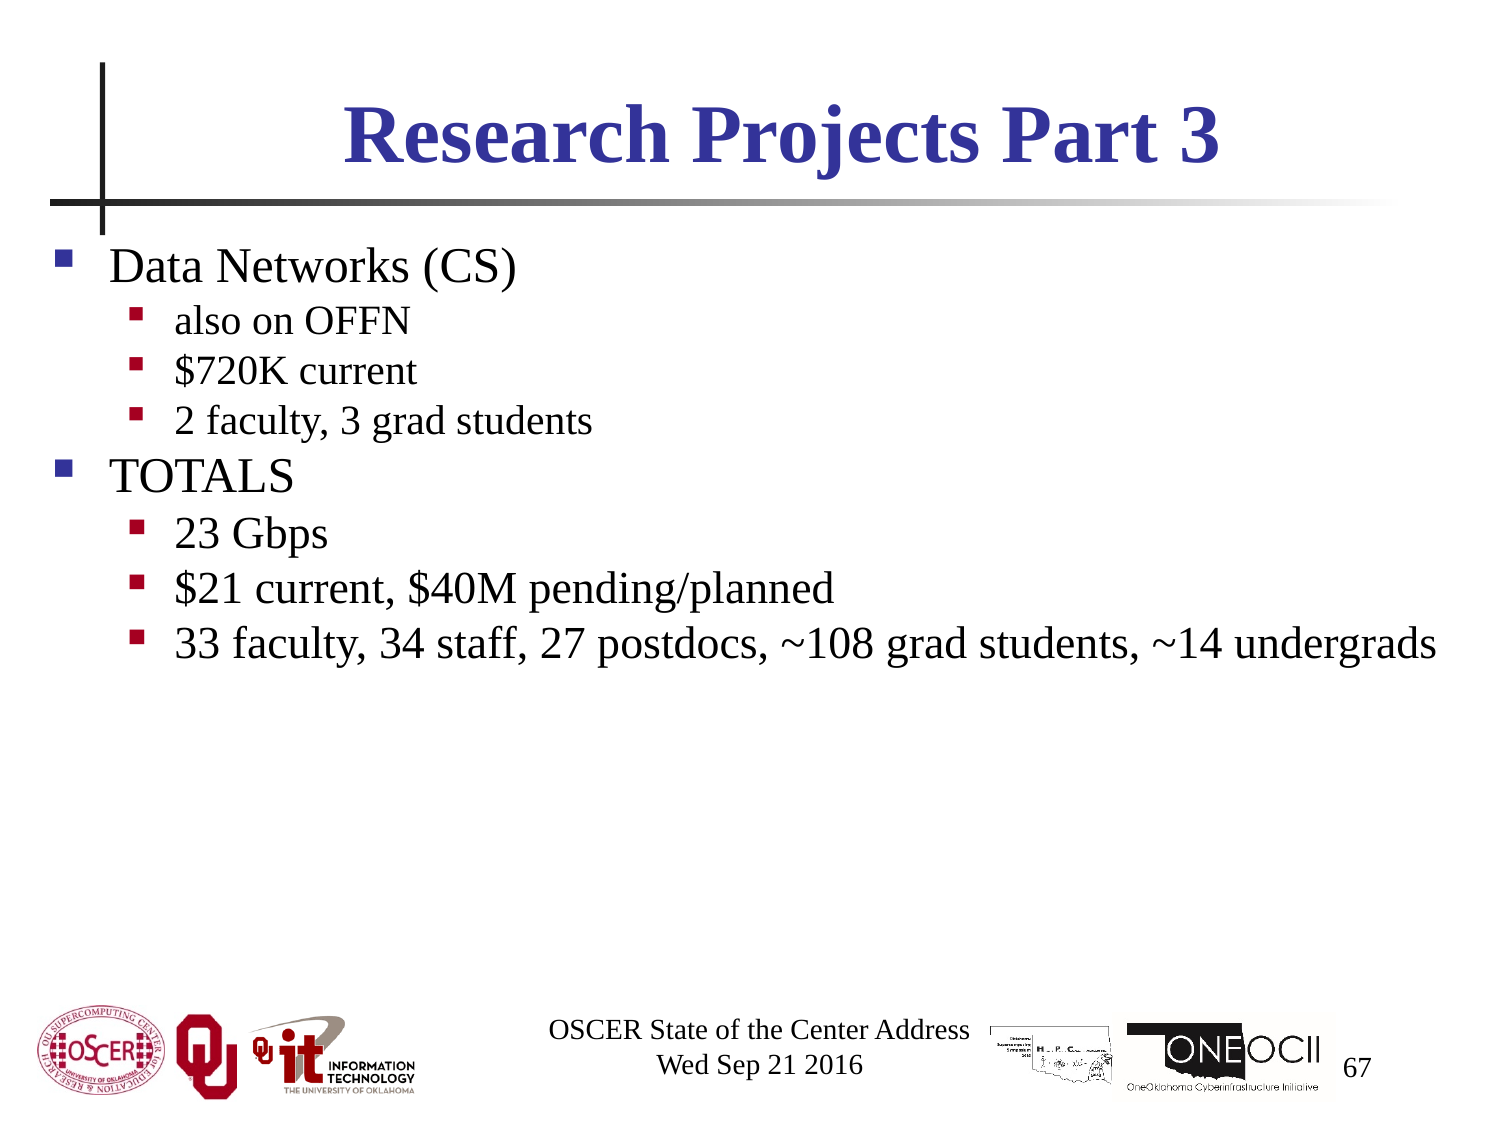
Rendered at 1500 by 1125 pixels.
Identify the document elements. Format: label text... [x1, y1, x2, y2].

picture [1088, 1012, 1336, 1102]
title Research Projects Part 3 [124, 74, 1442, 187]
footer OSCER State of the Center Address Wed Sep 21 2016 [431, 1012, 1088, 1088]
picture [174, 1005, 425, 1104]
list Data Networks (CS) also on OFFN $720K current 2 faculty, 3 grad students TOTALS 23 Gbps $21 current, $40M pending/planned 33 faculty, 34 staff, 27 postdocs, ~108 grad students, ~14 undergrads [37, 224, 1476, 988]
slide_number 67 [1174, 1015, 1388, 1091]
picture [37, 1005, 165, 1095]
